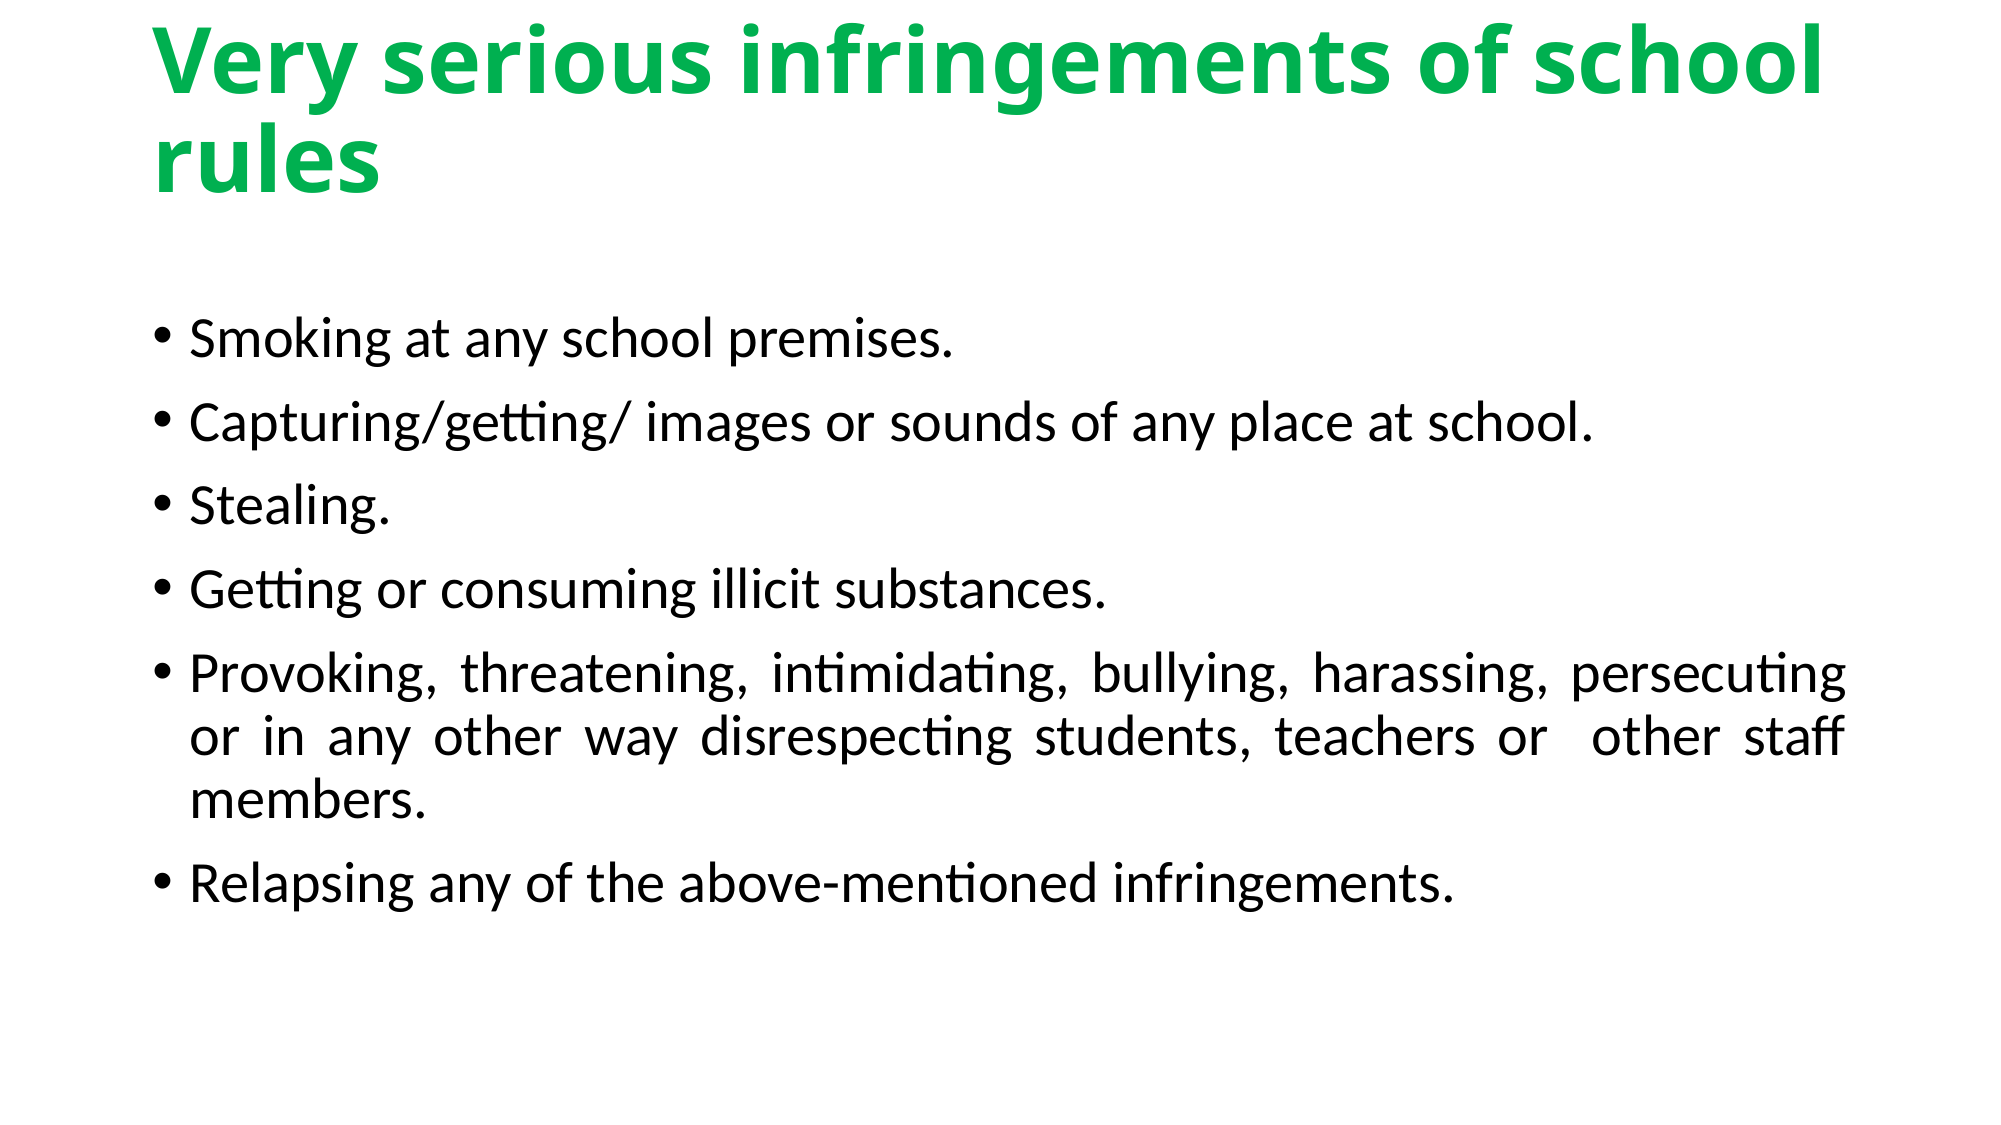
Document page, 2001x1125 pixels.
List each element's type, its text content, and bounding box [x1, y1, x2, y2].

list Smoking at any school premises. Capturing/getting/ images or sounds of any place at school. Stealing. Getting or consuming illicit substances. Provoking, threatening, intimidating, bullying, harassing, persecuting or in any other way disrespecting students, teachers or other staff members. Relapsing any of the above-mentioned infringements. [137, 299, 1863, 1014]
title Very serious infringements of school rules [137, 59, 1863, 278]
